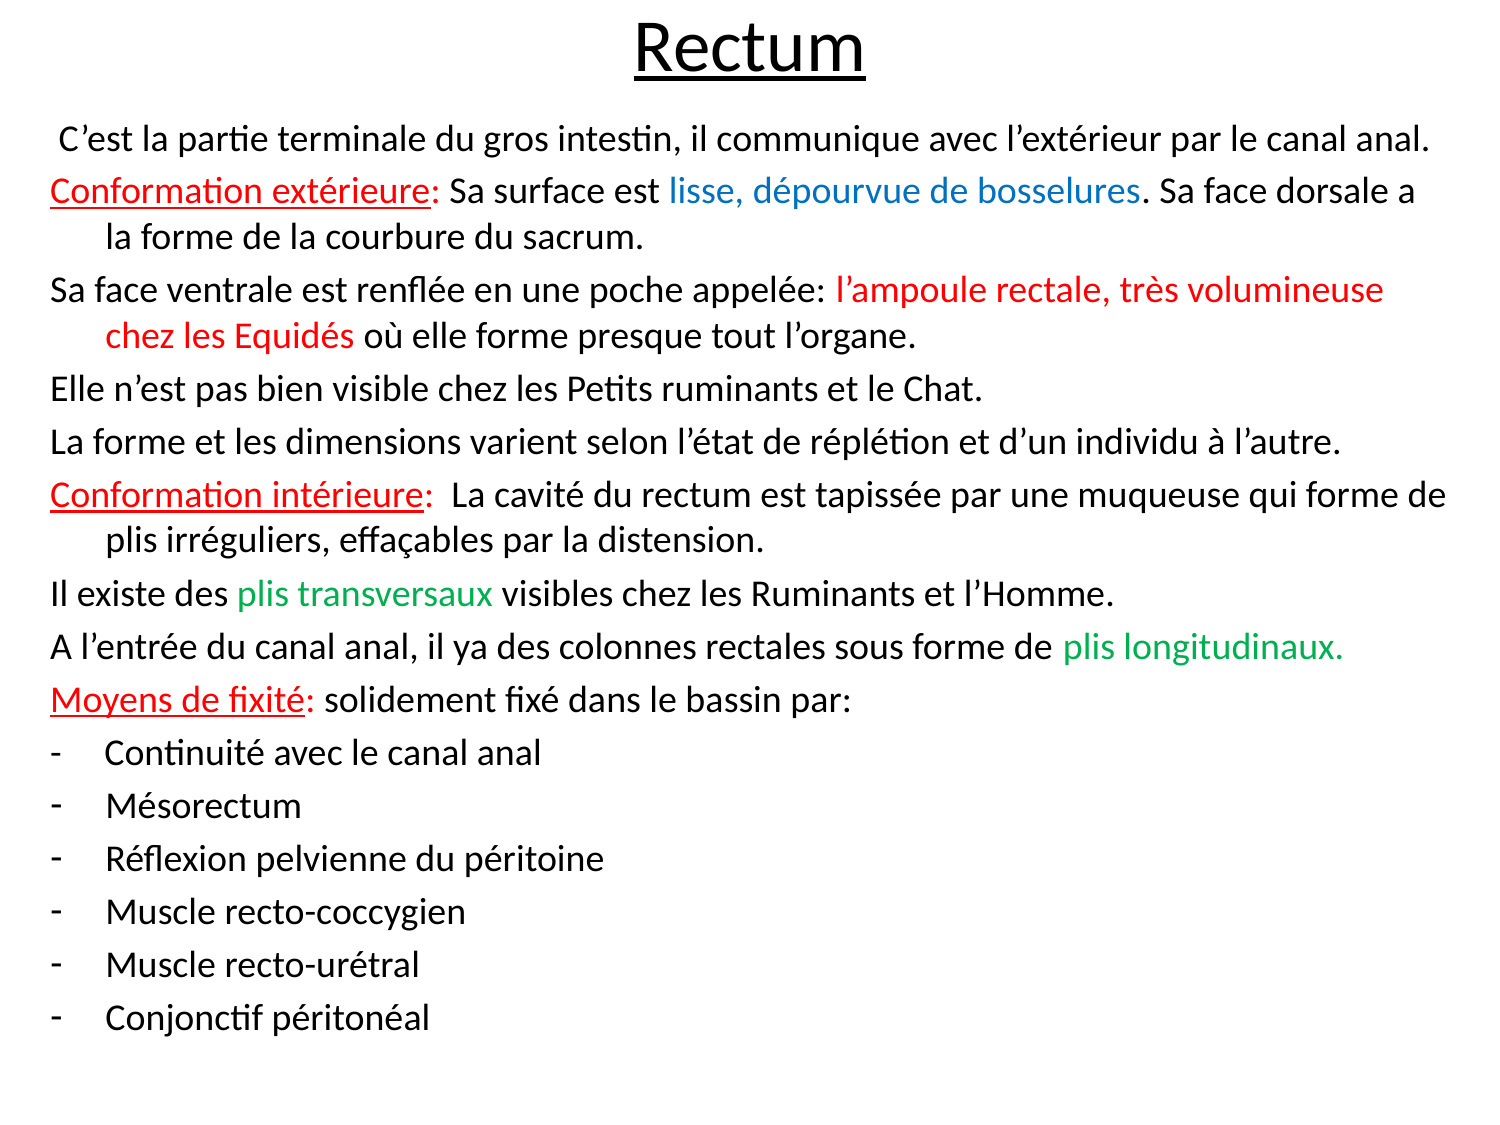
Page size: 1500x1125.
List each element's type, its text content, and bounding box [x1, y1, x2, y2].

list C’est la partie terminale du gros intestin, il communique avec l’extérieur par le canal anal. Conformation extérieure: Sa surface est lisse, dépourvue de bosselures. Sa face dorsale a la forme de la courbure du sacrum. Sa face ventrale est renflée en une poche appelée: l’ampoule rectale, très volumineuse chez les Equidés où elle forme presque tout l’organe. Elle n’est pas bien visible chez les Petits ruminants et le Chat. La forme et les dimensions varient selon l’état de réplétion et d’un individu à l’autre. Conformation intérieure: La cavité du rectum est tapissée par une muqueuse qui forme de plis irréguliers, effaçables par la distension. Il existe des plis transversaux visibles chez les Ruminants et l’Homme. A l’entrée du canal anal, il ya des colonnes rectales sous forme de plis longitudinaux. Moyens de fixité: solidement fixé dans le bassin par: - Continuité avec le canal anal Mésorectum Réflexion pelvienne du péritoine Muscle recto-coccygien Muscle recto-urétral Conjonctif péritonéal [35, 105, 1465, 1090]
title Rectum [75, 0, 1425, 82]
